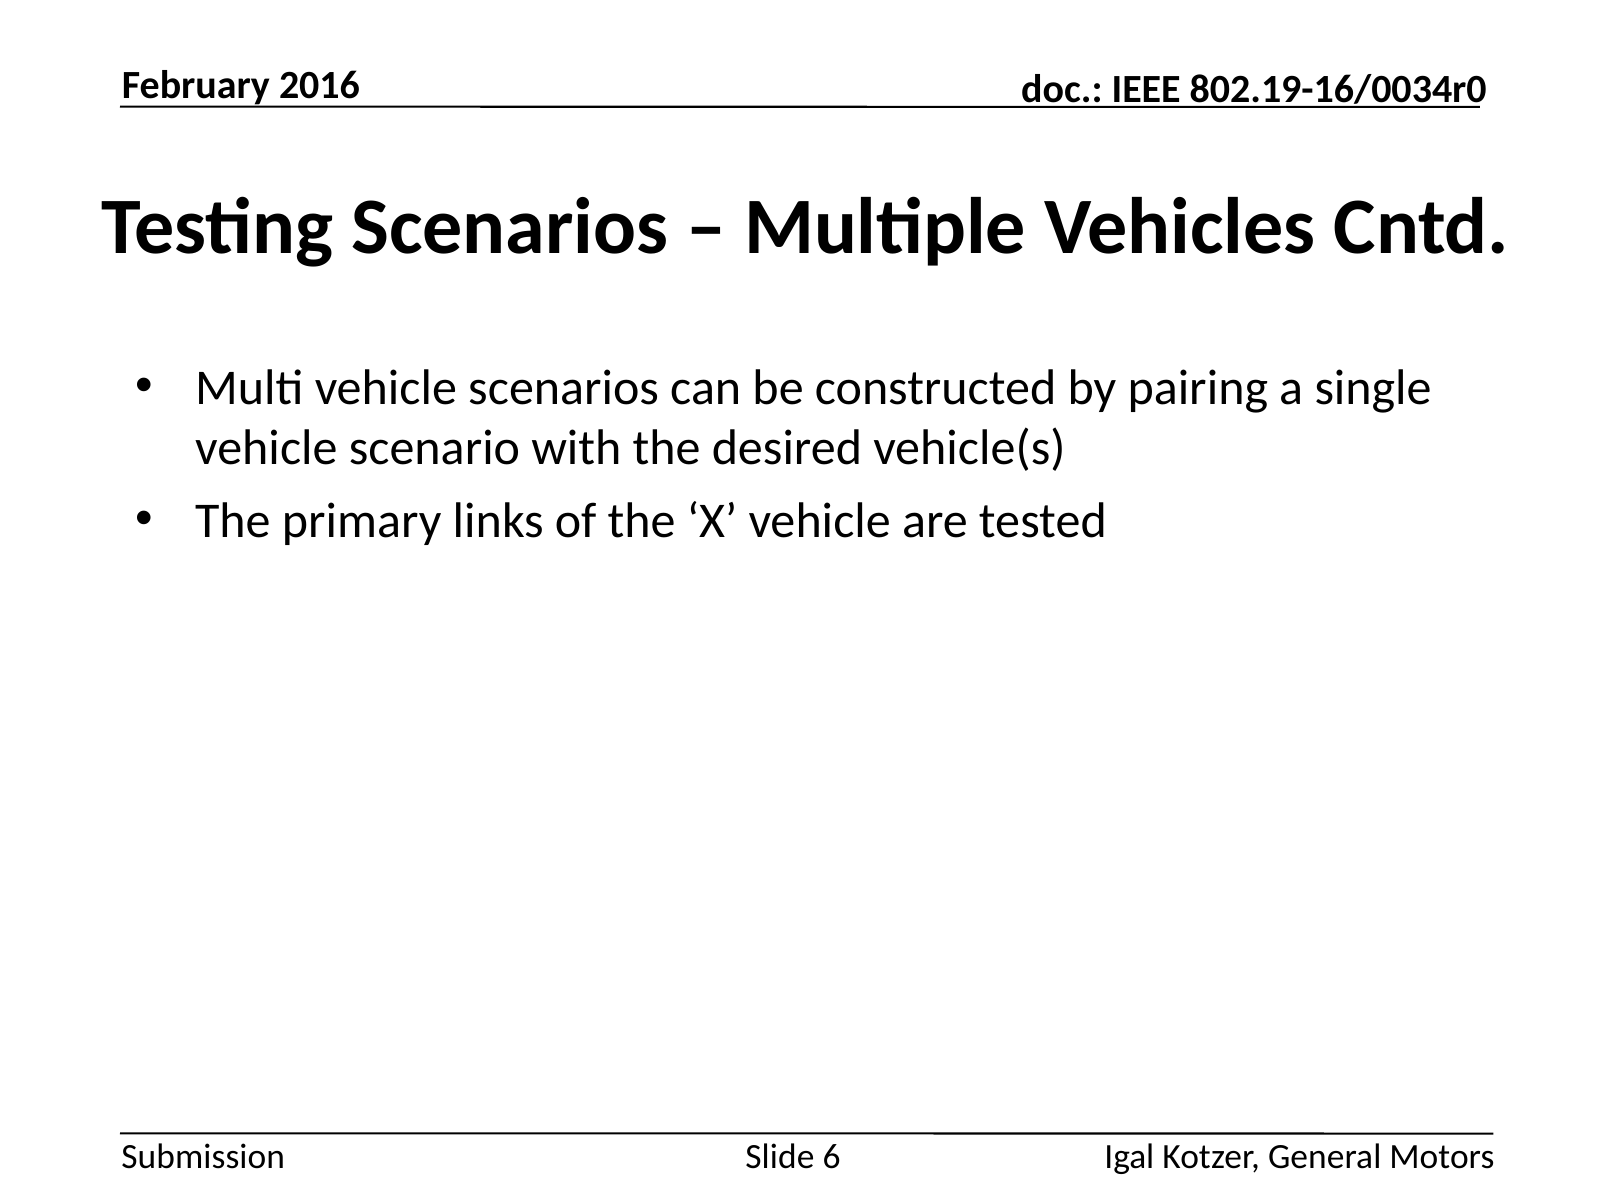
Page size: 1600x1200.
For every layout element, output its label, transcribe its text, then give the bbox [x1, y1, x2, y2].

title Testing Scenarios – Multiple Vehicles Cntd. [62, 119, 1551, 323]
slide_number Slide 6 [733, 1132, 854, 1197]
footer Igal Kotzer, General Motors [937, 1132, 1495, 1174]
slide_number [121, 58, 451, 107]
text_box Multi vehicle scenarios can be constructed by pairing a single vehicle scenario with the desired vehicle(s) The primary links of the ‘X’ vehicle are tested [120, 346, 1480, 1067]
